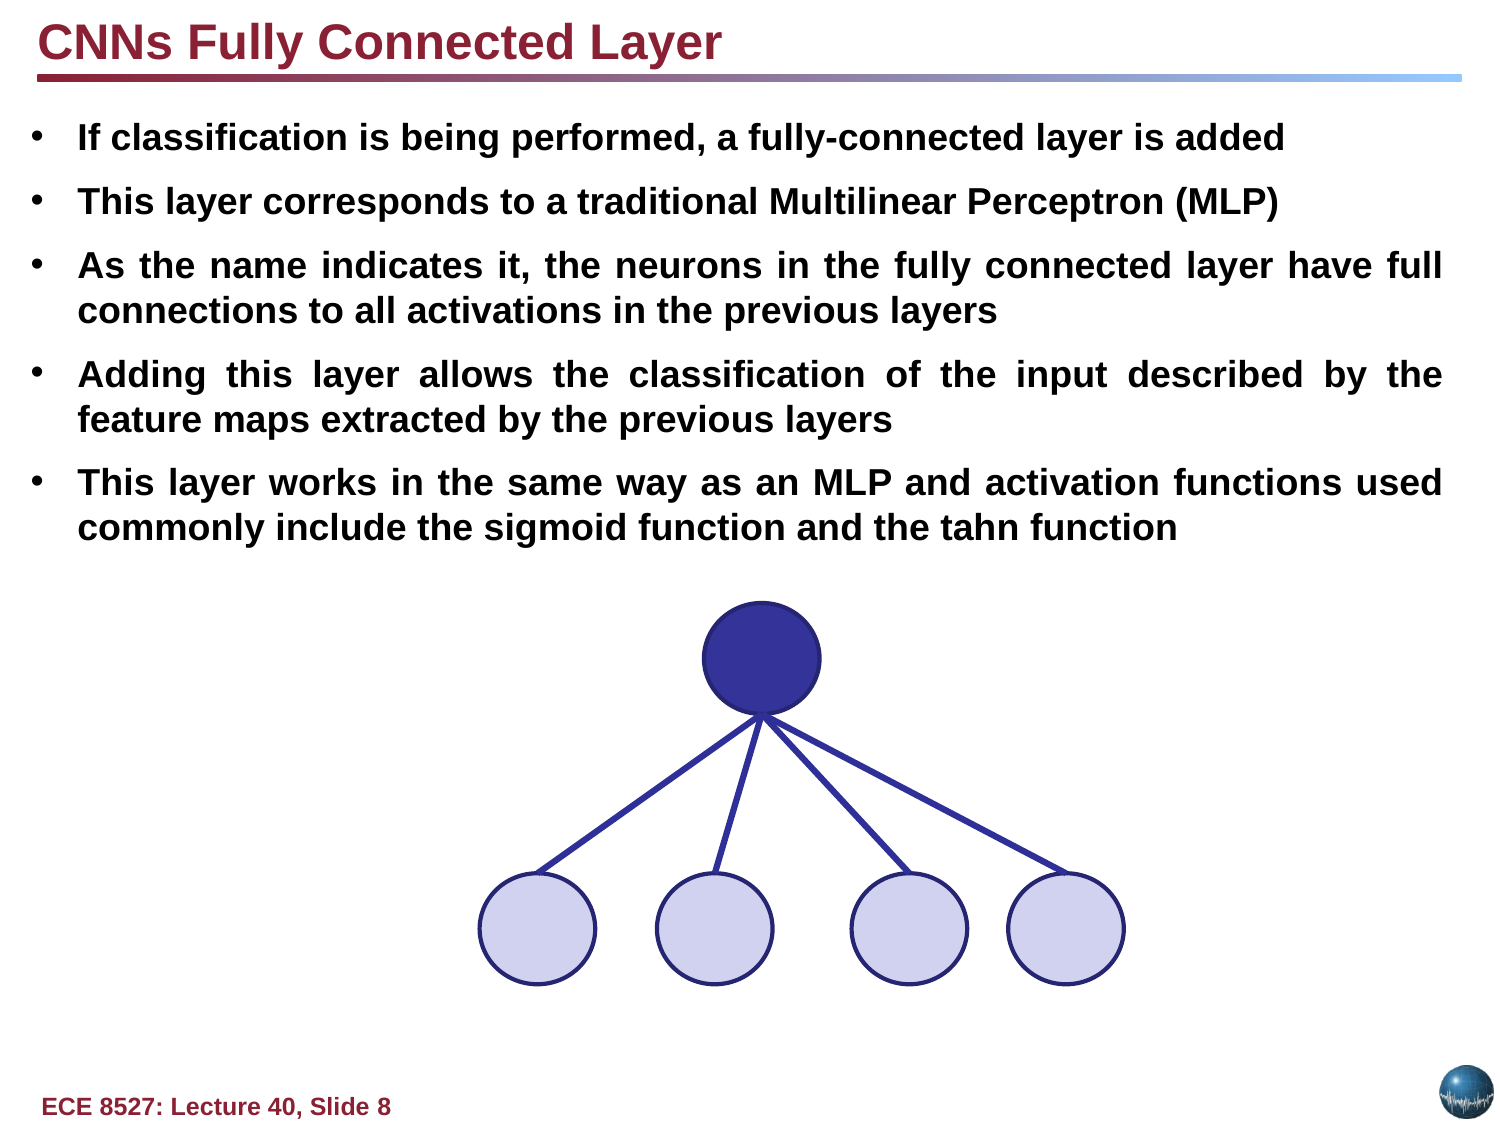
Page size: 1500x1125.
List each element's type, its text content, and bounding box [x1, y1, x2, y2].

picture [1439, 1065, 1494, 1119]
text_box CNNs Fully Connected Layer [37, 9, 1163, 70]
text_box If classification is being performed, a fully-connected layer is added This layer corresponds to a traditional Multilinear Perceptron (MLP) As the name indicates it, the neurons in the fully connected layer have full connections to all activations in the previous layers Adding this layer allows the classification of the input described by the feature maps extracted by the previous layers This layer works in the same way as an MLP and activation functions used commonly include the sigmoid function and the tahn function [30, 113, 1445, 574]
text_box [610, 471, 993, 1116]
